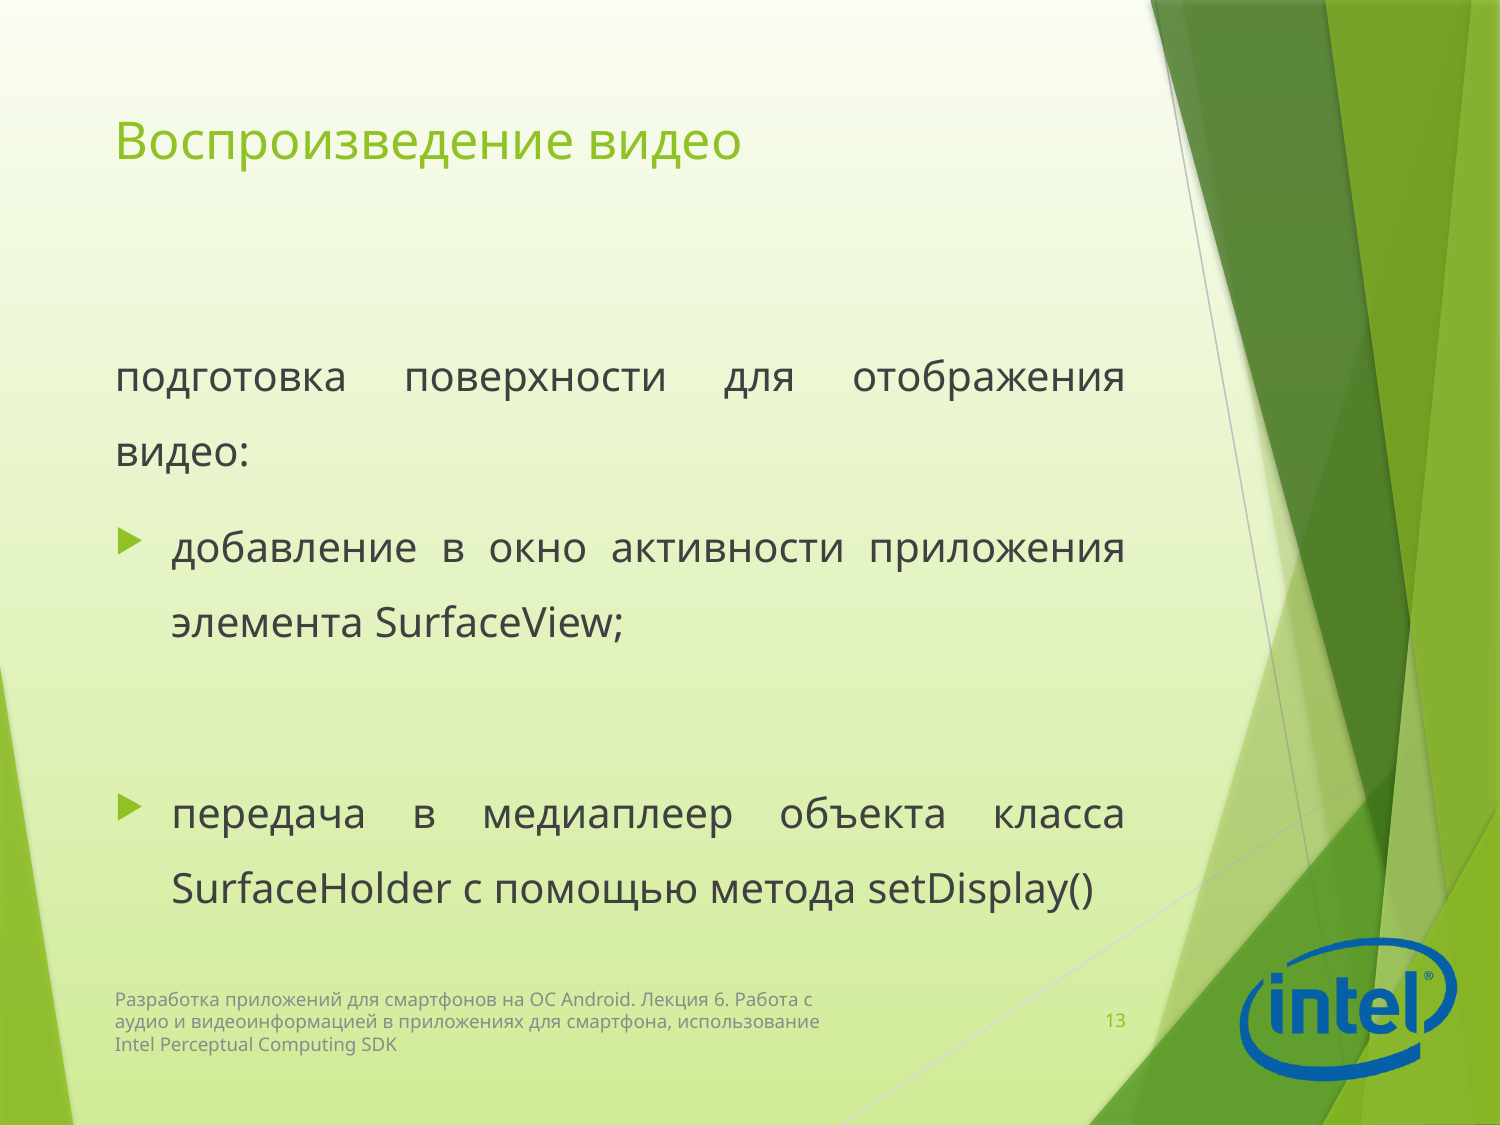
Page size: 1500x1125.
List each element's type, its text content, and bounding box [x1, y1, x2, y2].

list подготовка поверхности для отображения видео: добавление в окно активности приложения элемента SurfaceView; передача в медиаплеер объекта класса SurfaceHolder с помощью метода setDisplay() [99, 246, 1142, 991]
picture [1195, 893, 1500, 1125]
footer Разработка приложений для смартфонов на ОС Android. Лекция 6. Работа с аудио и видеоинформацией в приложениях для смартфона, использование Intel Perceptual Computing SDK [99, 991, 859, 1051]
title Воспроизведение видео [99, 99, 1142, 211]
slide_number 13 [1057, 991, 1142, 1051]
